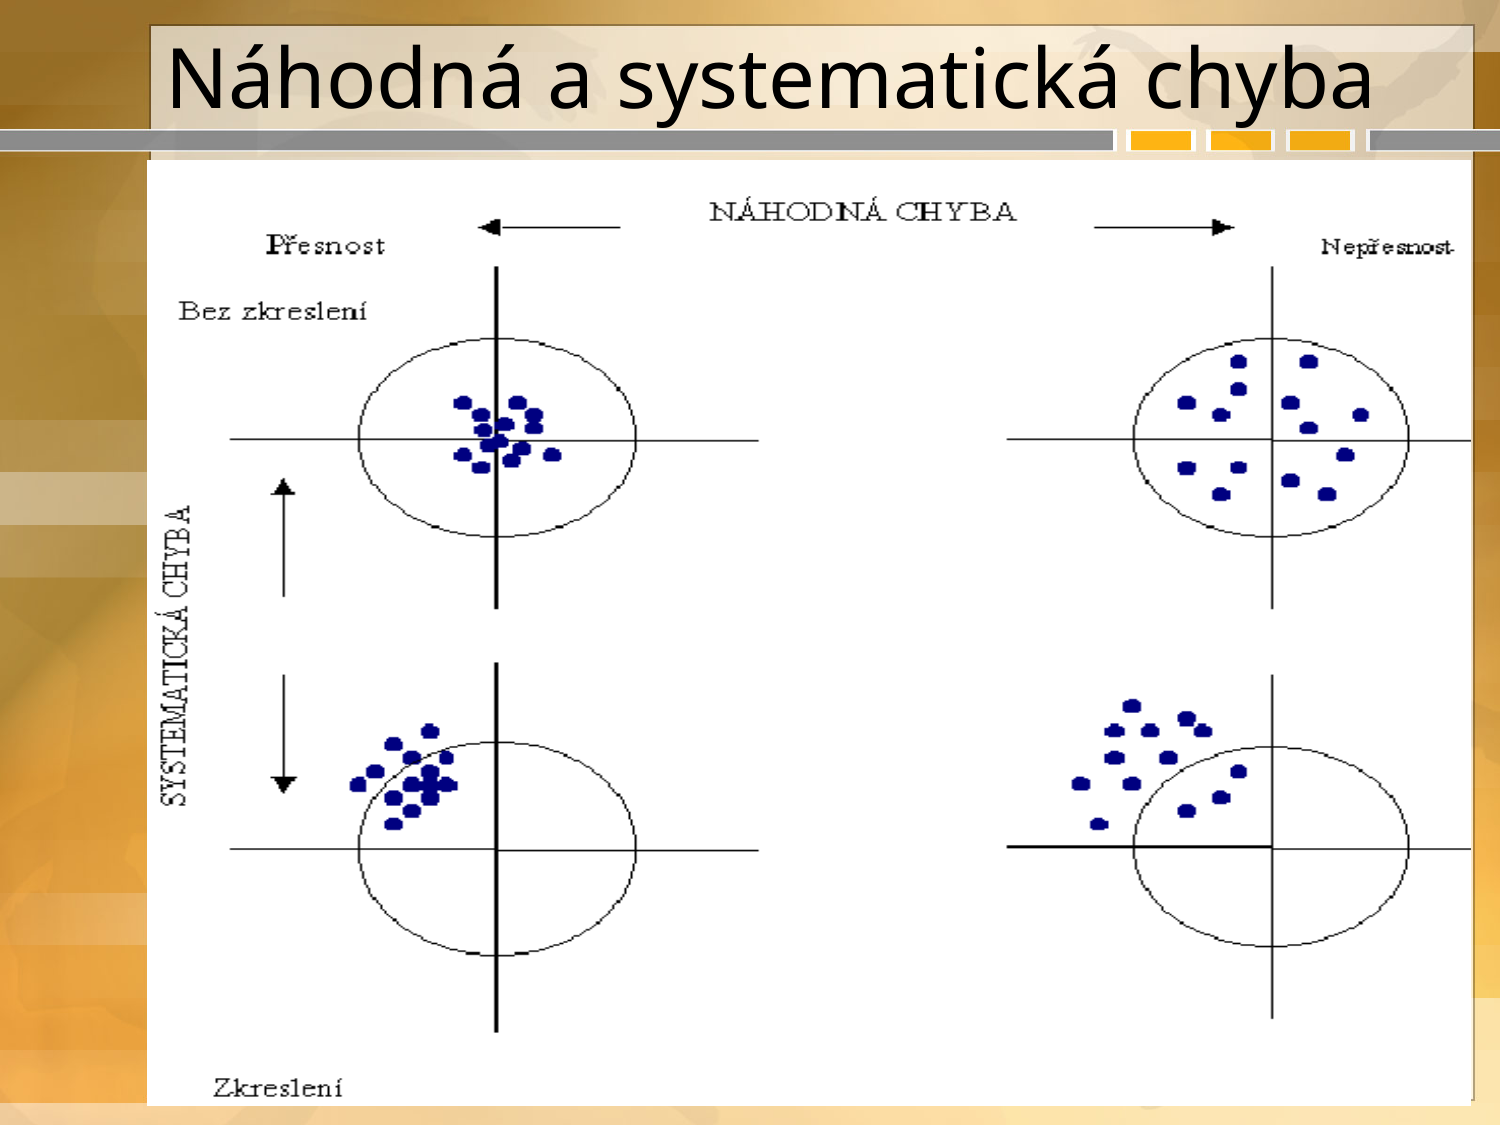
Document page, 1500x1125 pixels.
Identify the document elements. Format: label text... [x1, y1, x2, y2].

title Náhodná a systematická chyba [150, 0, 1463, 150]
picture [0, 0, 1500, 1125]
